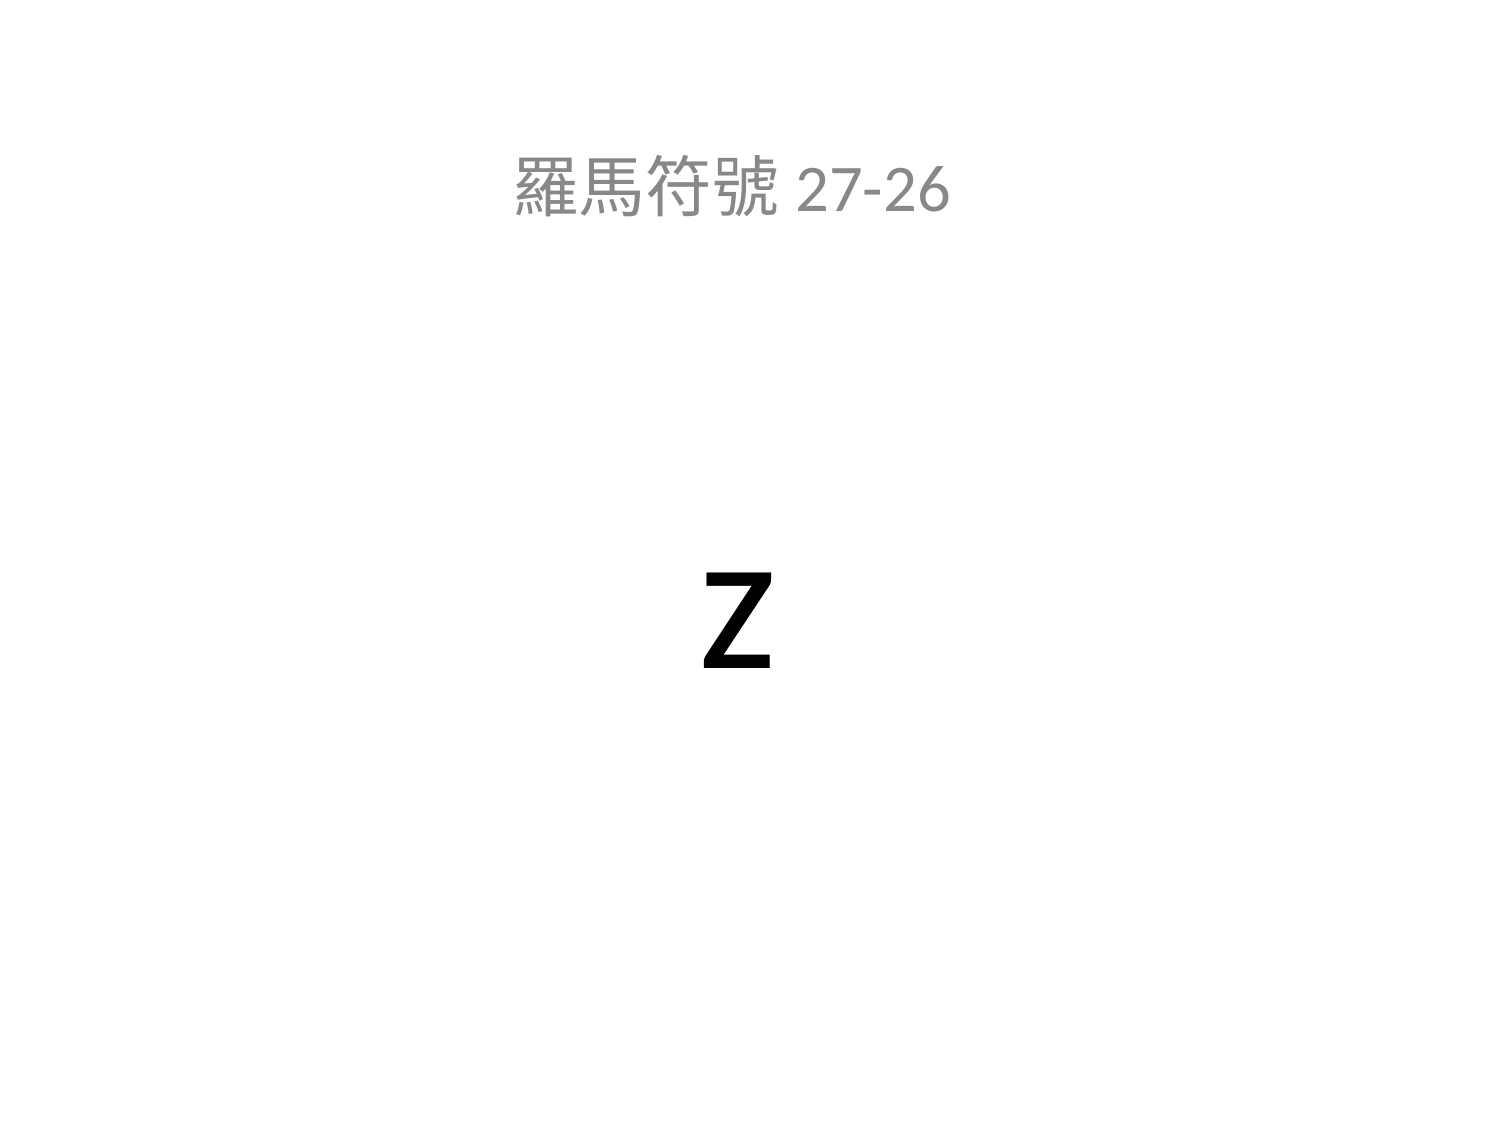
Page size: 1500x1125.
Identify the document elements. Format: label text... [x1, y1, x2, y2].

title z [100, 468, 1376, 710]
subtitle 羅馬符號27-26 [206, 137, 1257, 425]
